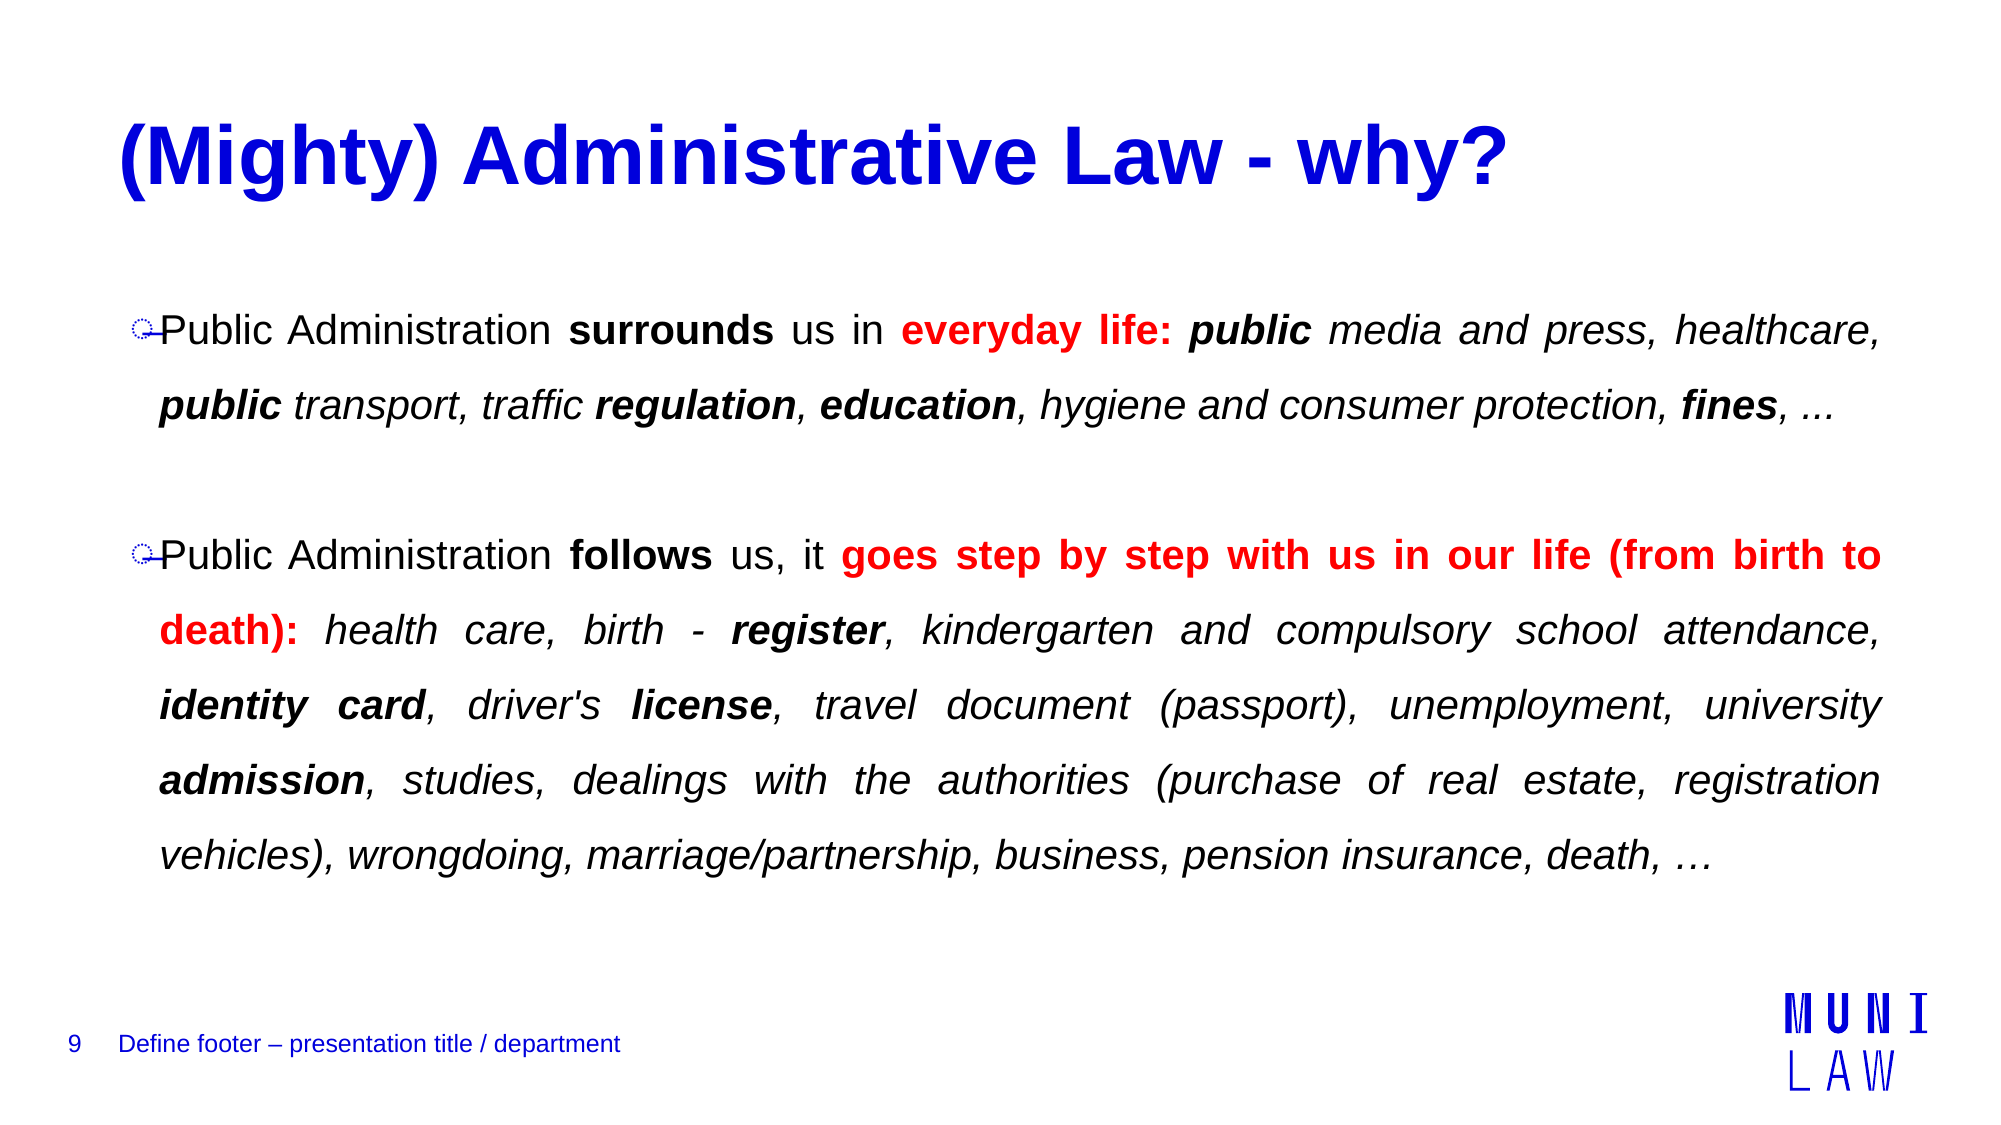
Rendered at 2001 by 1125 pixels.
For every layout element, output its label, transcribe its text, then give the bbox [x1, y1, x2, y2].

footer Define footer – presentation title / department [118, 1021, 1418, 1063]
title (Mighty) Administrative Law - why? [118, 118, 1883, 193]
list Public Administration surrounds us in everyday life: public media and press, healthcare, public transport, traffic regulation, education, hygiene and consumer protection, fines, ... Public Administration follows us, it goes step by step with us in our life (from birth to death): health care, birth - register, kindergarten and compulsory school attendance, identity card, driver's license, travel document (passport), unemployment, university admission, studies, dealings with the authorities (purchase of real estate, registration vehicles), wrongdoing, marriage/partnership, business, pension insurance, death, … [118, 277, 1883, 957]
slide_number 9 [67, 1021, 110, 1063]
